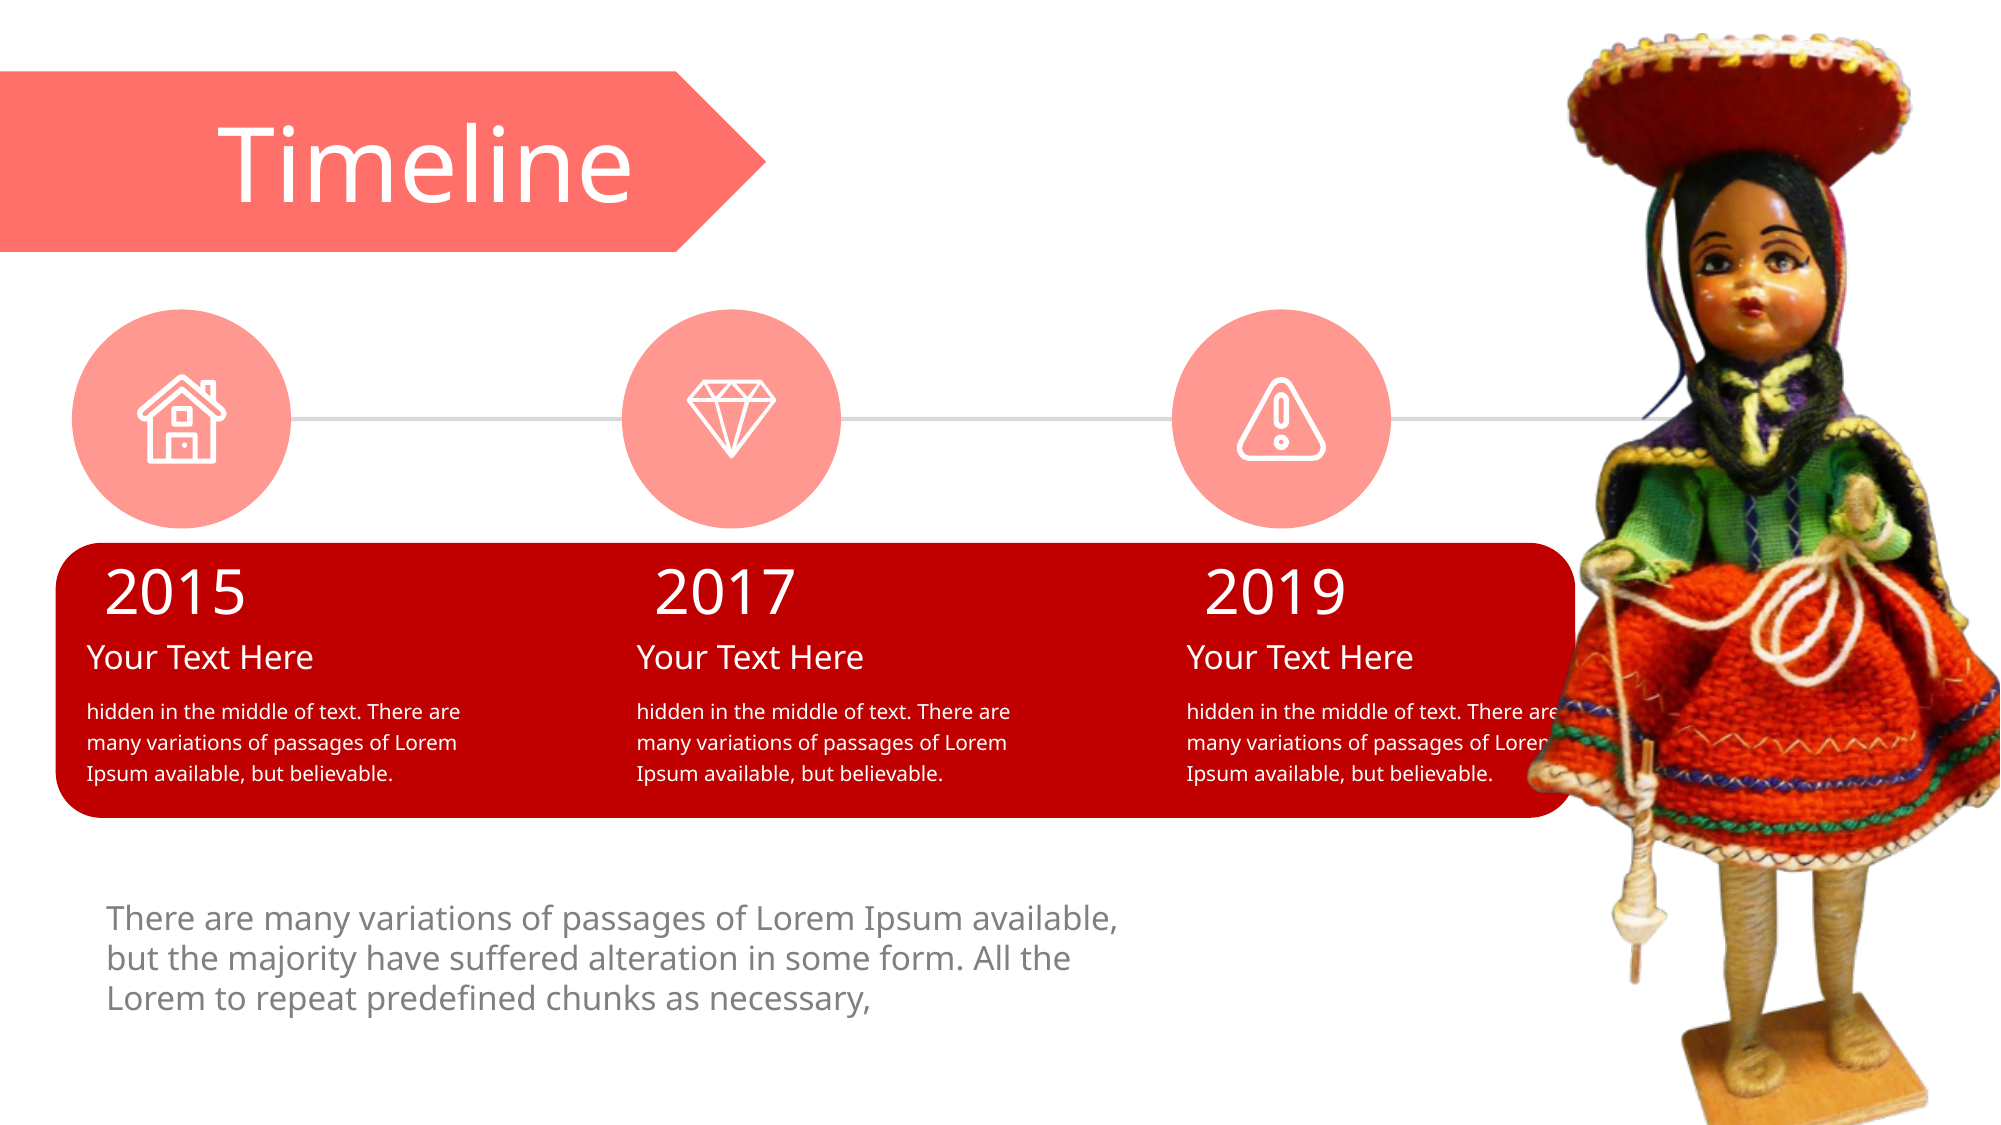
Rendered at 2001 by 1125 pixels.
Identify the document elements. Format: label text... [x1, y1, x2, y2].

picture [1395, 33, 2000, 1125]
text_box Your Text Here [1171, 629, 1395, 684]
text_box [54, 541, 1395, 819]
text_box [1170, 420, 1392, 530]
text_box [0, 70, 768, 254]
text_box Your Text Here [71, 629, 348, 684]
text_box hidden in the middle of text. There are many variations of passages of Lorem Ipsum available, but believable. [71, 684, 498, 794]
text_box hidden in the middle of text. There are many variations of passages of Lorem Ipsum available, but believable. [1171, 684, 1395, 794]
text_box [1251, 377, 1312, 418]
text_box 2015 [89, 557, 273, 635]
text_box hidden in the middle of text. There are many variations of passages of Lorem Ipsum available, but believable. [621, 684, 1048, 794]
text_box [620, 308, 842, 418]
text_box 2019 [1189, 557, 1373, 635]
text_box Timeline [202, 111, 698, 231]
text_box [1170, 308, 1393, 418]
text_box 2017 [639, 557, 823, 635]
text_box [70, 308, 292, 530]
text_box [620, 420, 842, 530]
text_box There are many variations of passages of Lorem Ipsum available, but the majority have suffered alteration in some form. All the Lorem to repeat predefined chunks as necessary, [91, 889, 1193, 1025]
text_box [137, 374, 227, 464]
text_box [701, 420, 762, 459]
text_box [1236, 420, 1327, 461]
text_box [686, 379, 777, 418]
text_box Your Text Here [621, 629, 898, 684]
